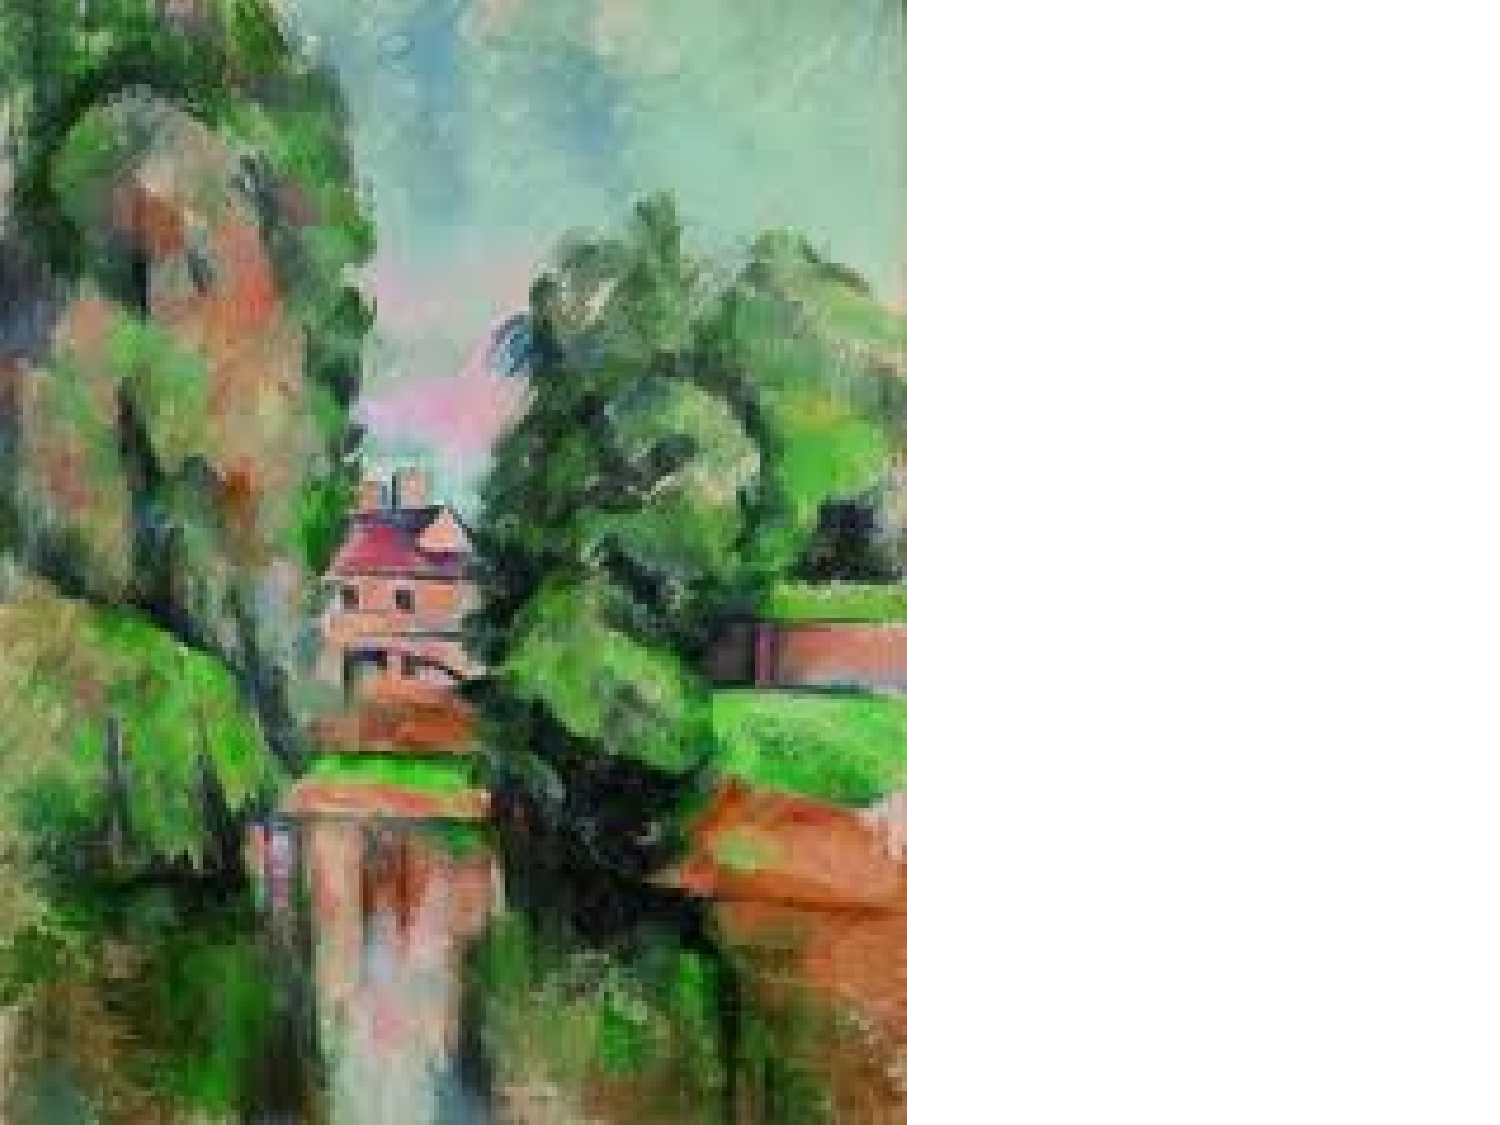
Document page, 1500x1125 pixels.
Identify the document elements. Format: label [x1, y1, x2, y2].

picture [0, 0, 908, 1125]
